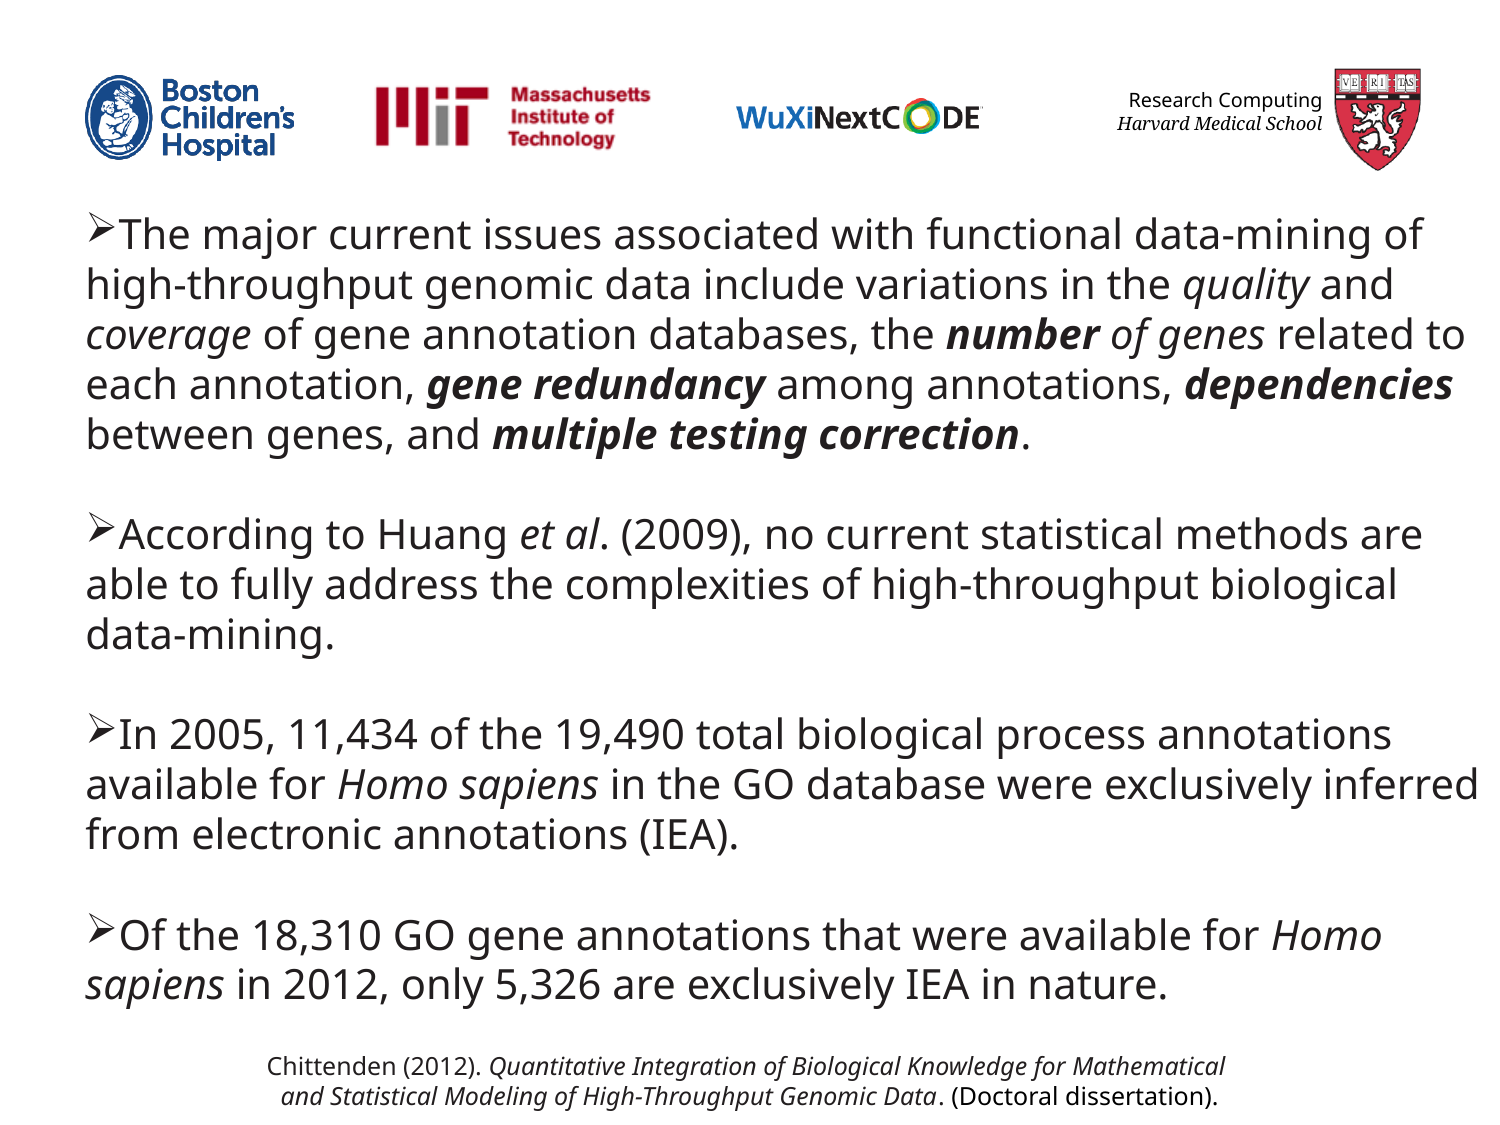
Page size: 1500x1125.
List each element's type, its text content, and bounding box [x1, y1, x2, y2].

picture [736, 98, 983, 134]
picture [369, 77, 655, 155]
text_box Chittenden (2012). Quantitative Integration of Biological Knowledge for Mathematical and Statistical Modeling of High-Throughput Genomic Data. (Doctoral dissertation). [0, 1043, 1500, 1118]
list The major current issues associated with functional data-mining of high-throughput genomic data include variations in the quality and coverage of gene annotation databases, the number of genes related to each annotation, gene redundancy among annotations, dependencies between genes, and multiple testing correction. According to Huang et al. (2009), no current statistical methods are able to fully address the complexities of high-throughput biological data-mining. In 2005, 11,434 of the 19,490 total biological process annotations available for Homo sapiens in the GO database were exclusively inferred from electronic annotations (IEA). Of the 18,310 GO gene annotations that were available for Homo sapiens in 2012, only 5,326 are exclusively IEA in nature. [70, 200, 1500, 1016]
picture [1334, 68, 1421, 171]
picture [85, 75, 294, 161]
